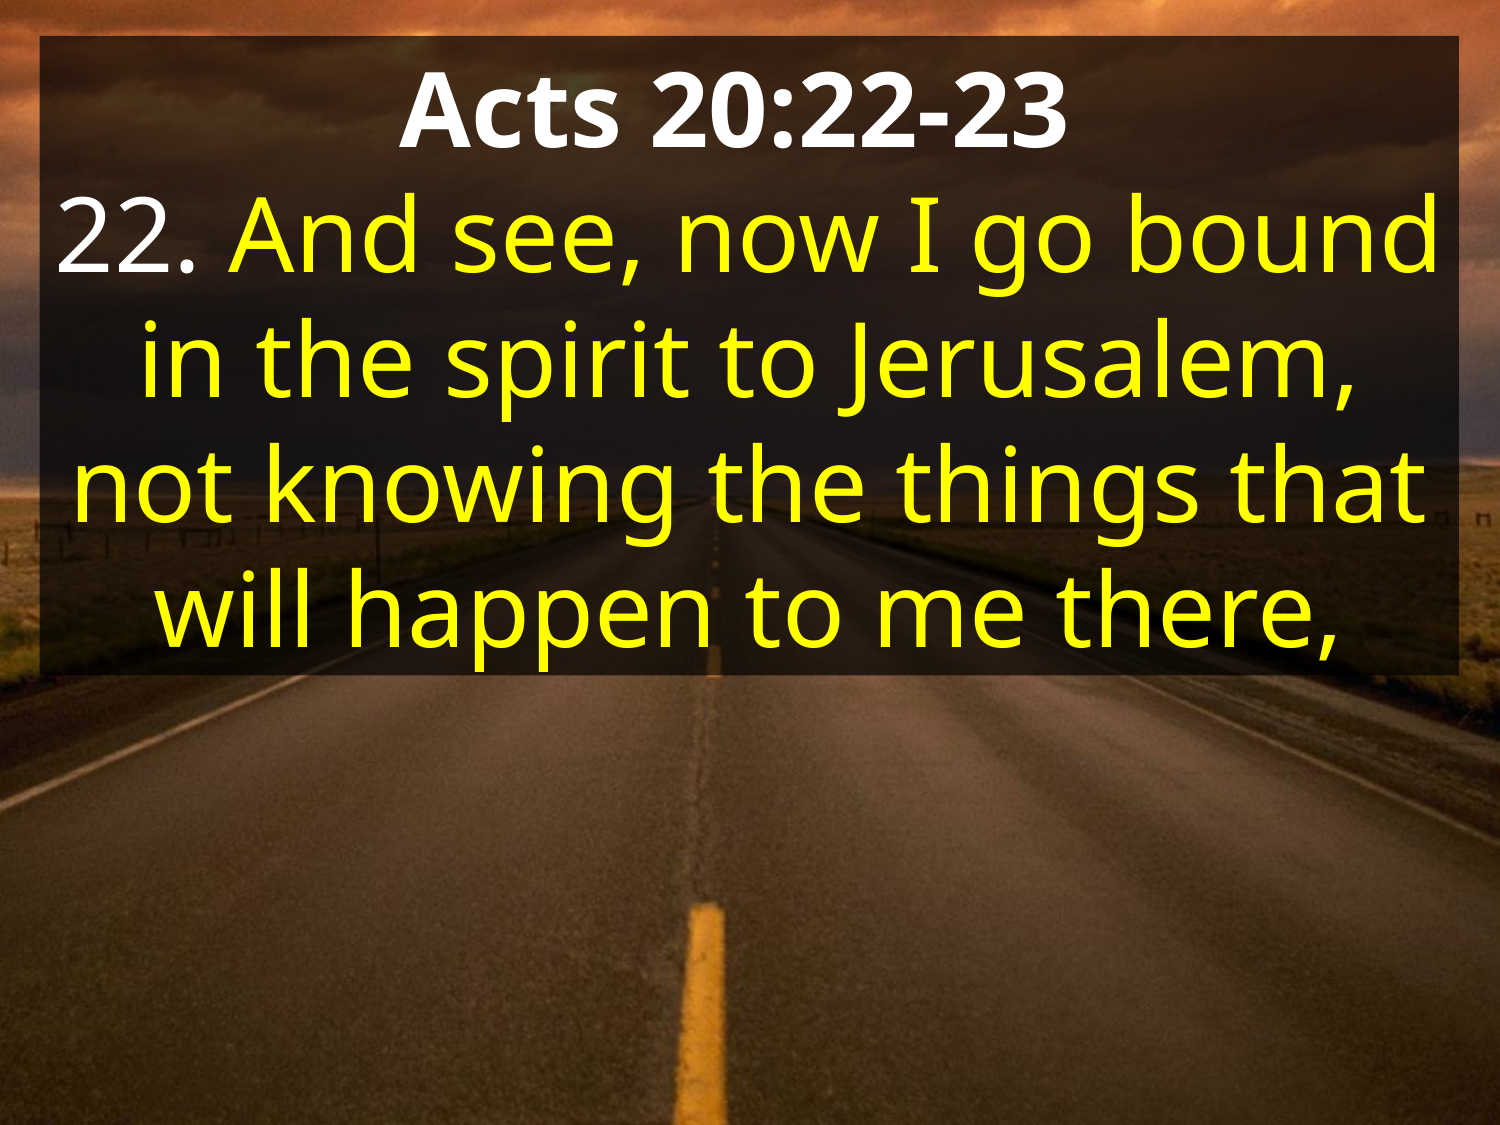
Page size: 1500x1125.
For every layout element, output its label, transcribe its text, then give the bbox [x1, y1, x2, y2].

picture [0, 0, 1500, 1125]
text_box Acts 20:22-23 22. And see, now I go bound in the spirit to Jerusalem, not knowing the things that will happen to me there, [39, 35, 1459, 676]
